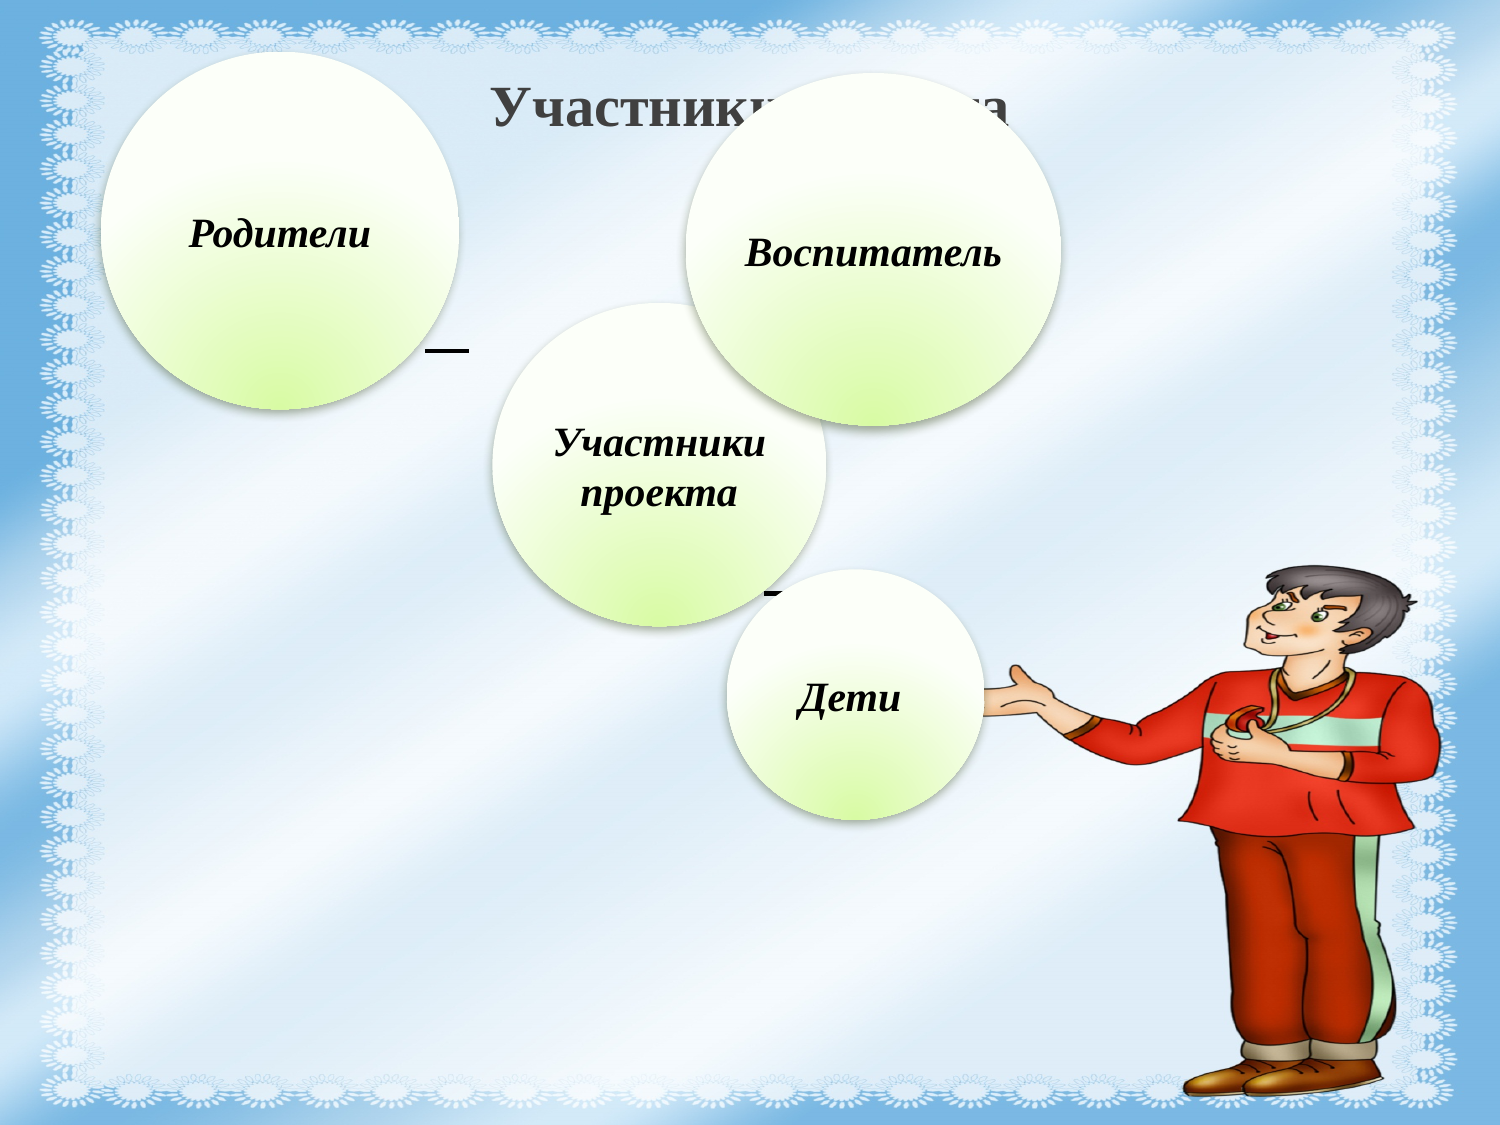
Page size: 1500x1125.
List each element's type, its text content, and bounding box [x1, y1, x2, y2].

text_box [35, 108, 1465, 948]
title Участники проекта [75, 45, 1425, 107]
picture [0, 0, 1500, 1125]
